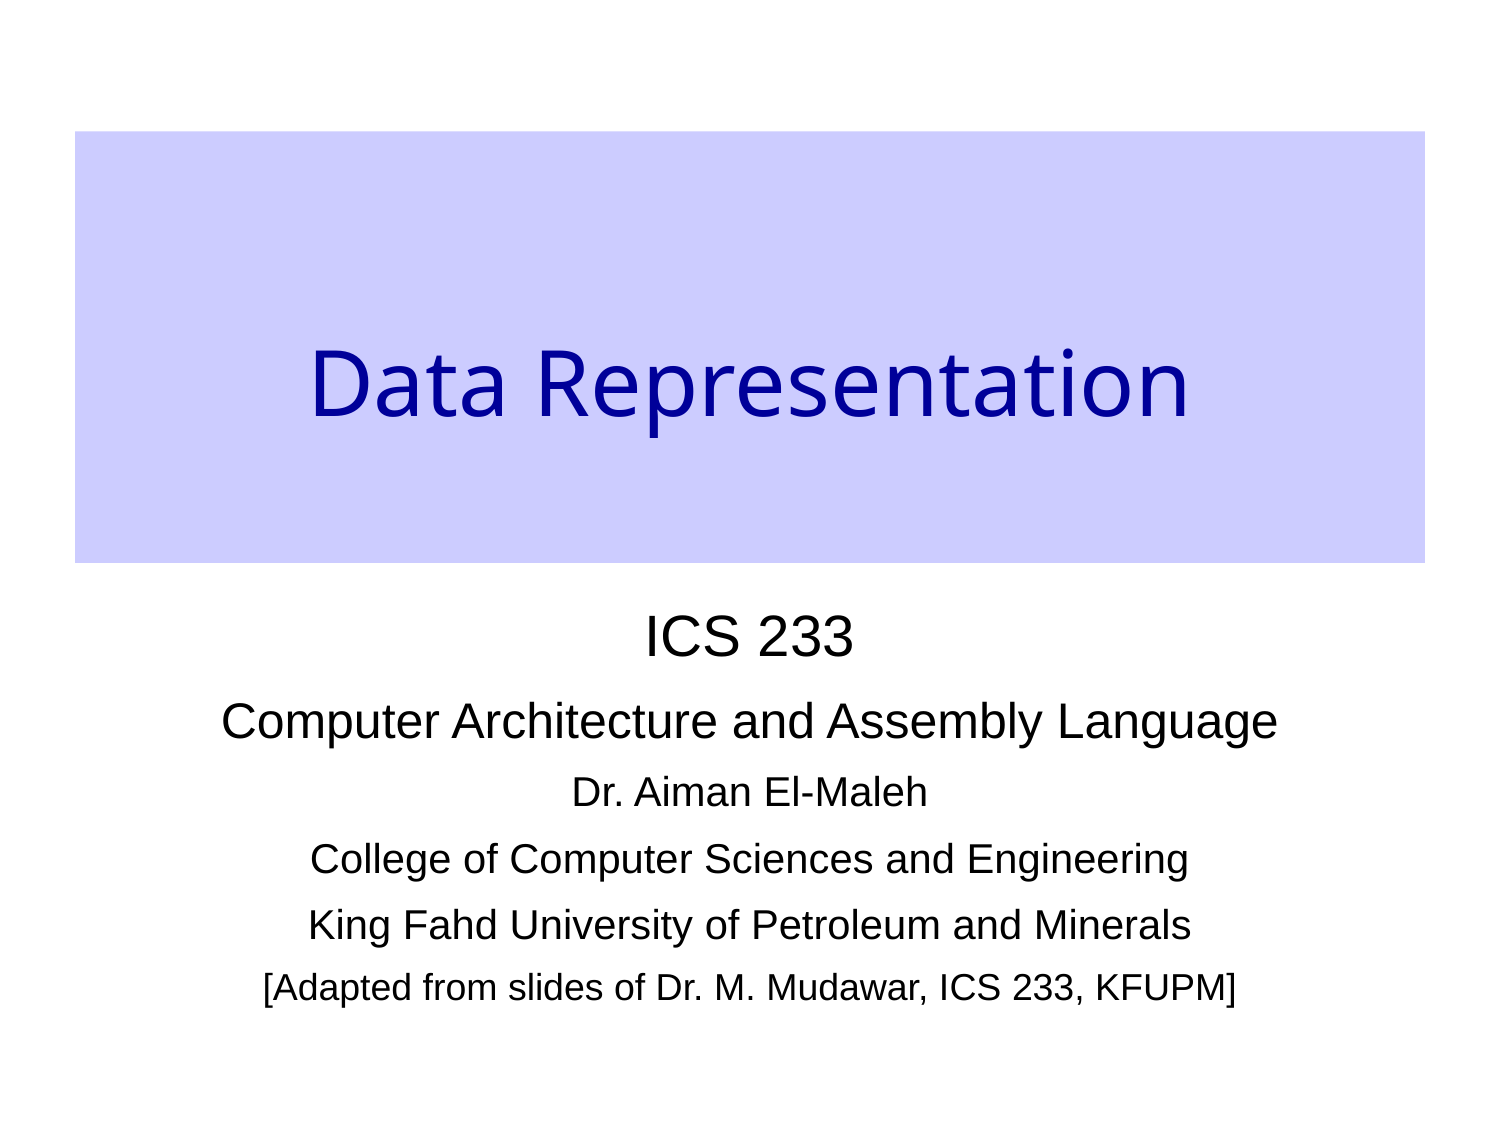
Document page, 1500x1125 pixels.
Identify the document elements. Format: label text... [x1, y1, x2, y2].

subtitle ICS 233 Computer Architecture and Assembly Language Dr. Aiman El-Maleh College of Computer Sciences and Engineering King Fahd University of Petroleum and Minerals [Adapted from slides of Dr. M. Mudawar, ICS 233, KFUPM] [75, 590, 1425, 1054]
title Data Representation [75, 131, 1425, 563]
